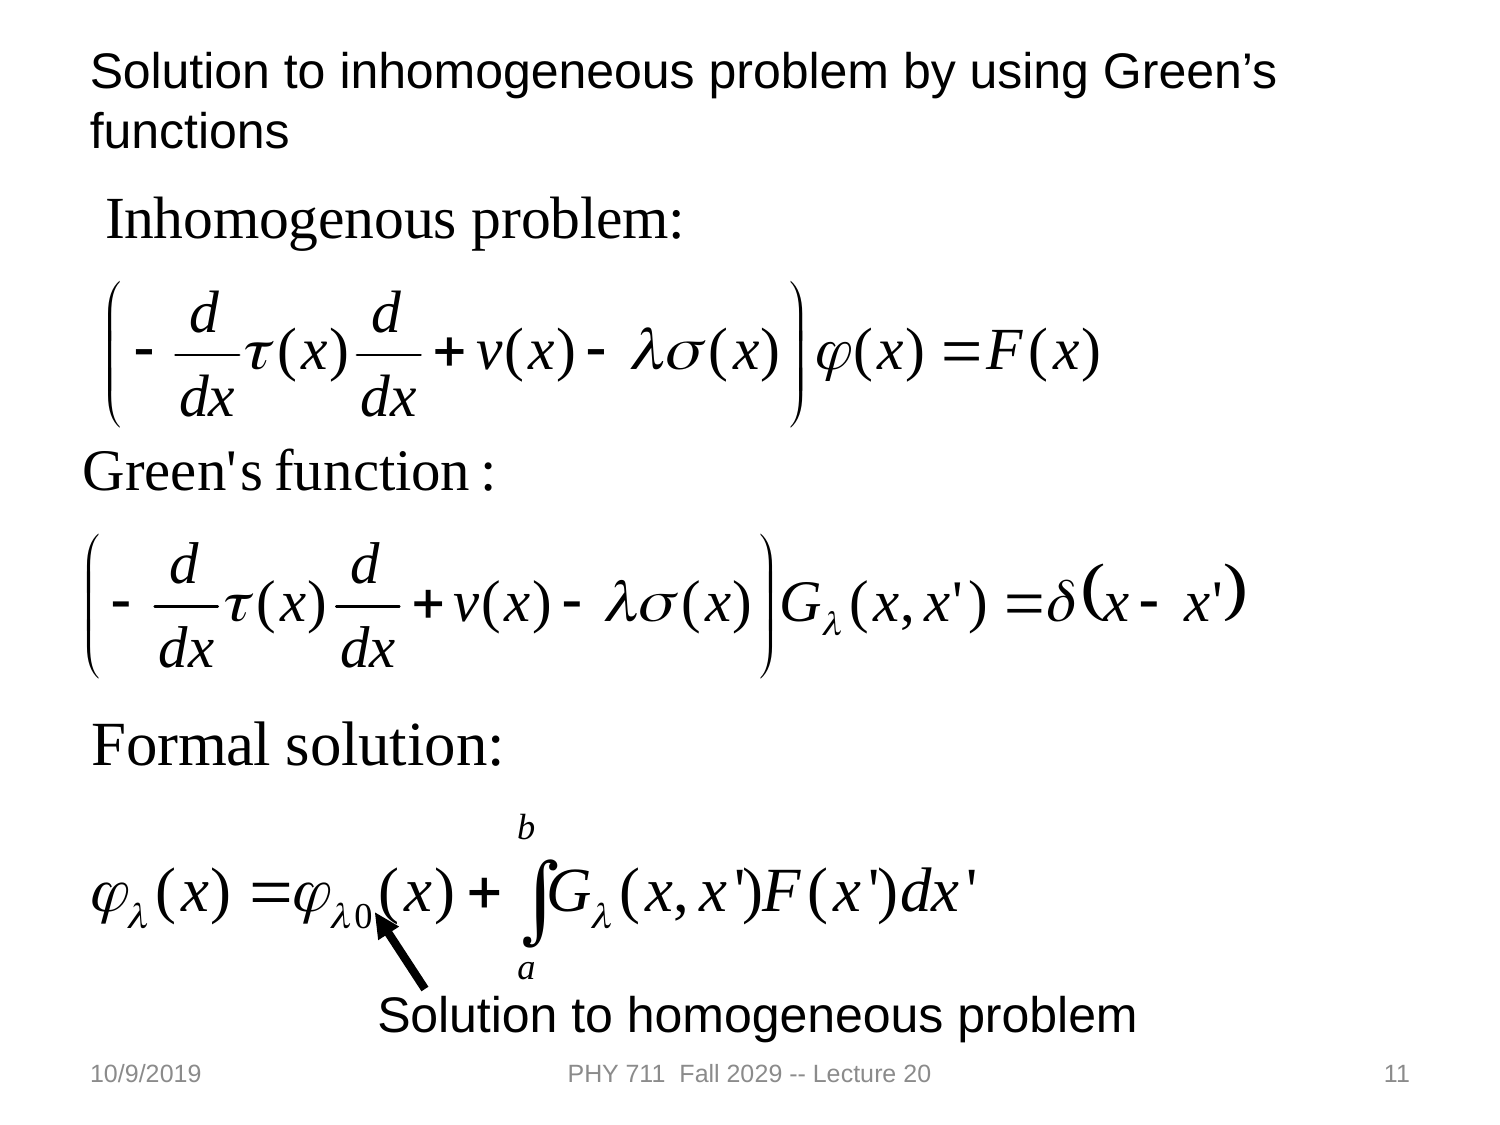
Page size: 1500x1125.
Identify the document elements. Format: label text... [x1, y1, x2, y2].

text_box Solution to homogeneous problem [362, 974, 1438, 1050]
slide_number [75, 1042, 425, 1103]
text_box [99, 187, 1111, 434]
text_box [74, 436, 1247, 692]
slide_number 11 [1074, 1050, 1425, 1103]
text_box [374, 912, 426, 990]
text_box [85, 712, 983, 990]
text_box Solution to inhomogeneous problem by using Green’s functions [75, 30, 1400, 166]
footer PHY 711 Fall 2029 -- Lecture 20 [512, 1050, 988, 1103]
